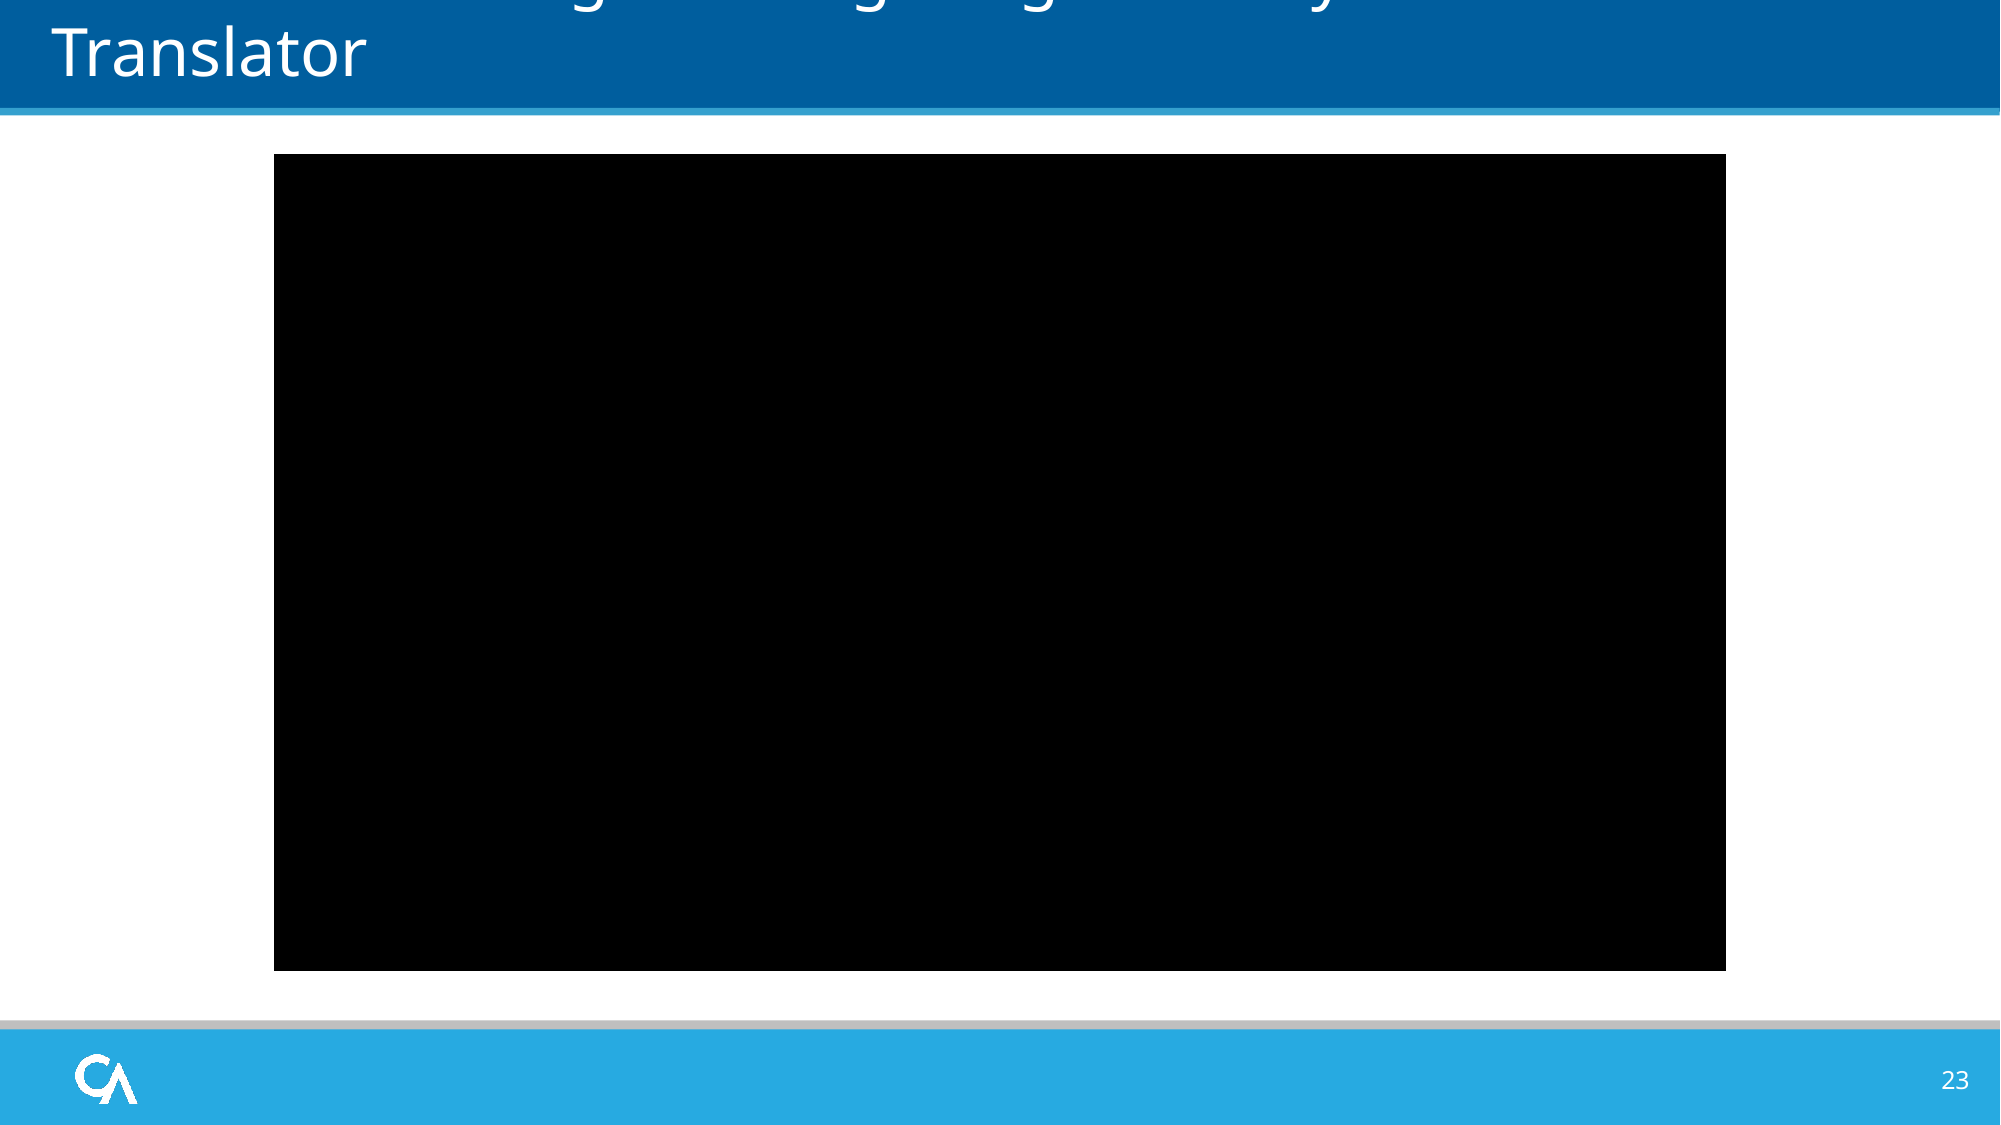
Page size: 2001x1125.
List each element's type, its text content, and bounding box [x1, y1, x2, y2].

text_box 23 [1899, 1057, 1985, 1111]
picture [75, 1054, 138, 1104]
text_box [273, 153, 1727, 971]
title Video Walkthrough: Configuring Duxbury Braille Translator [51, 0, 1871, 90]
